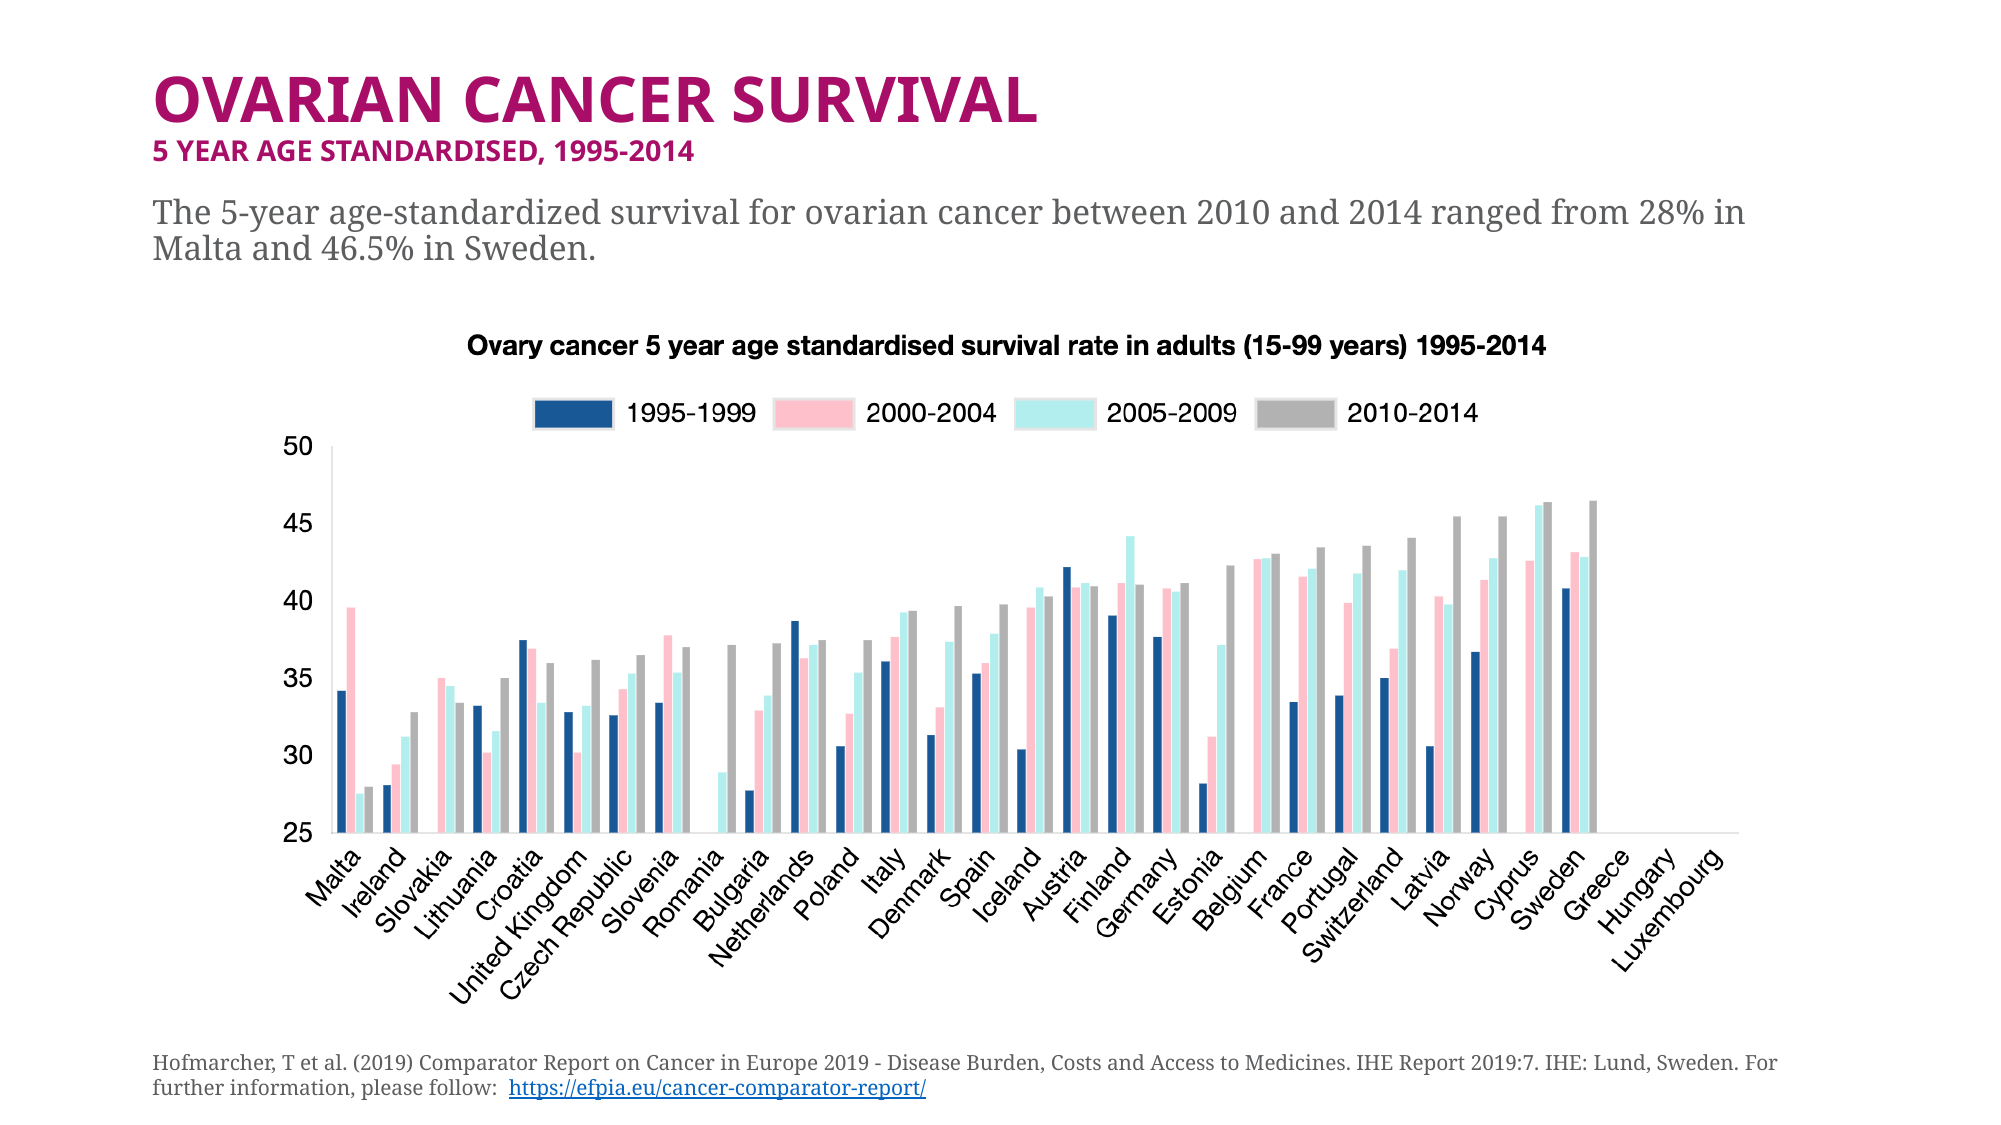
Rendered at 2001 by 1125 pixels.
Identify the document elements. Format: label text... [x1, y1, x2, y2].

list The 5-year age-standardized survival for ovarian cancer between 2010 and 2014 ranged from 28% in Malta and 46.5% in Sweden. [137, 188, 1863, 304]
text_box Hofmarcher, T et al. (2019) Comparator Report on Cancer in Europe 2019 - Disease Burden, Costs and Access to Medicines. IHE Report 2019:7. IHE: Lund, Sweden. For further information, please follow: https://efpia.eu/cancer-comparator-report/ [137, 1045, 1863, 1116]
title OVARIAN CANCER SURVIVAL 5 YEAR AGE STANDARDISED, 1995-2014 [137, 59, 1863, 176]
picture [248, 298, 1755, 1021]
